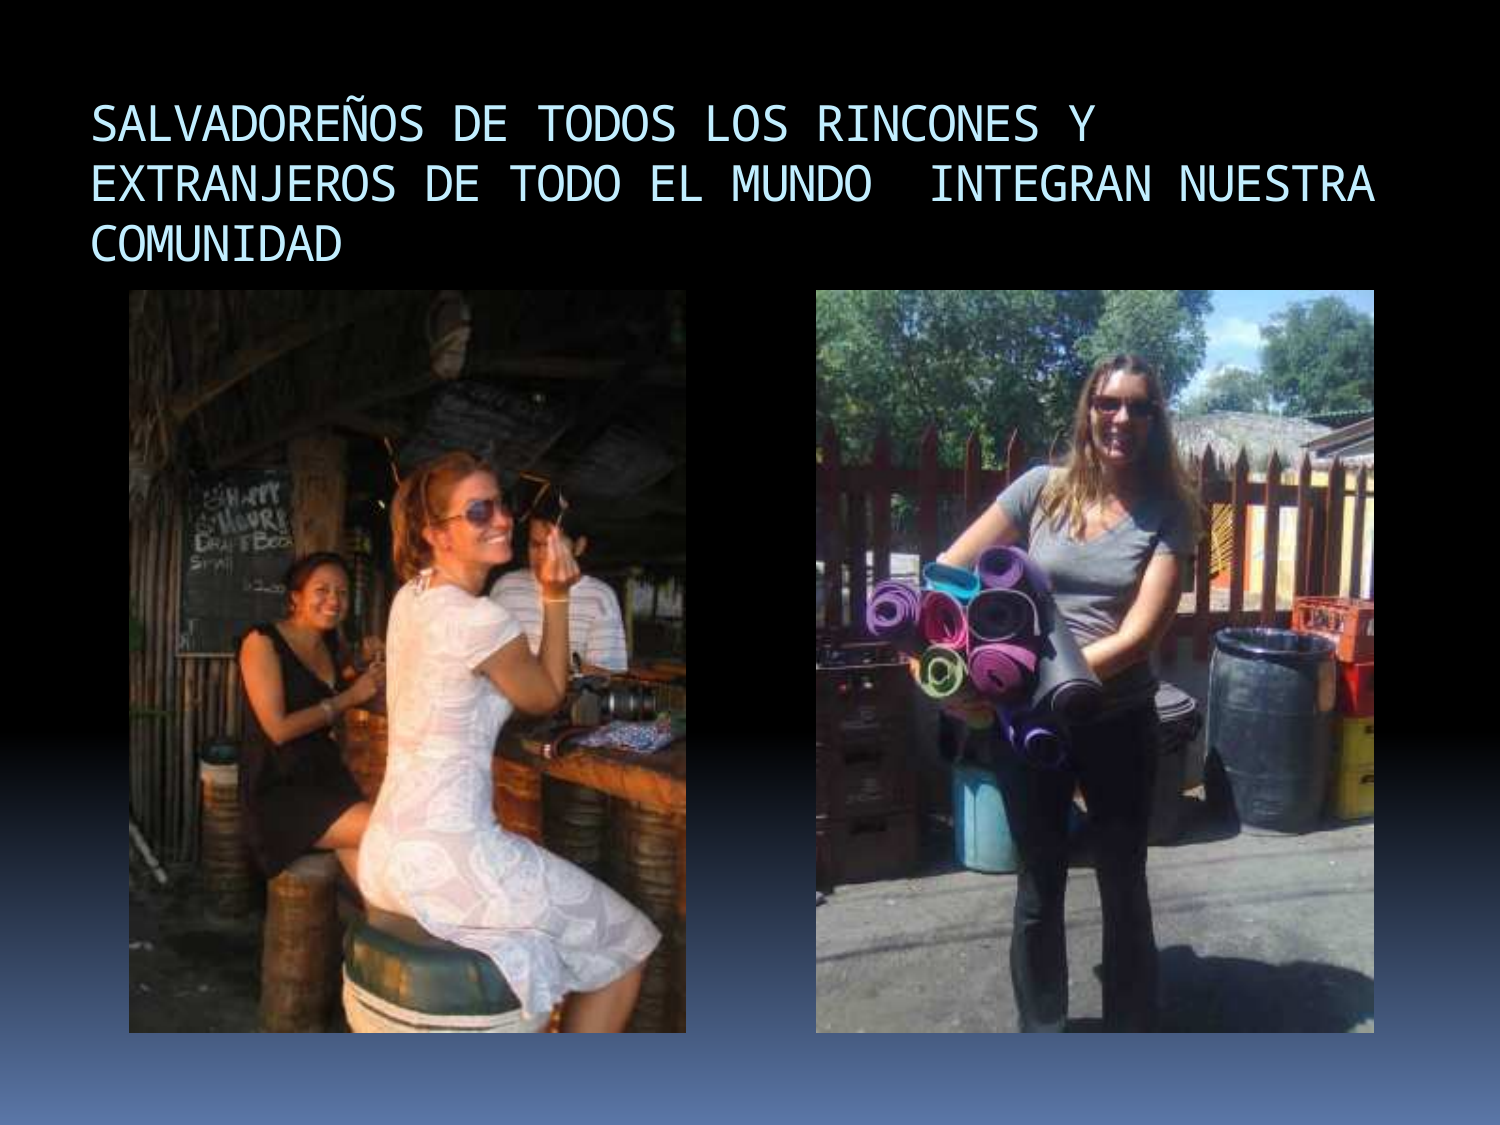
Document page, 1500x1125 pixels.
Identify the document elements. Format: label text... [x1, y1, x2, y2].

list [128, 289, 687, 1034]
title SALVADOREÑOS DE TODOS LOS RINCONES Y EXTRANJEROS DE TODO EL MUNDO INTEGRAN NUESTRA COMUNIDAD [75, 84, 1425, 235]
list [816, 289, 1374, 1034]
